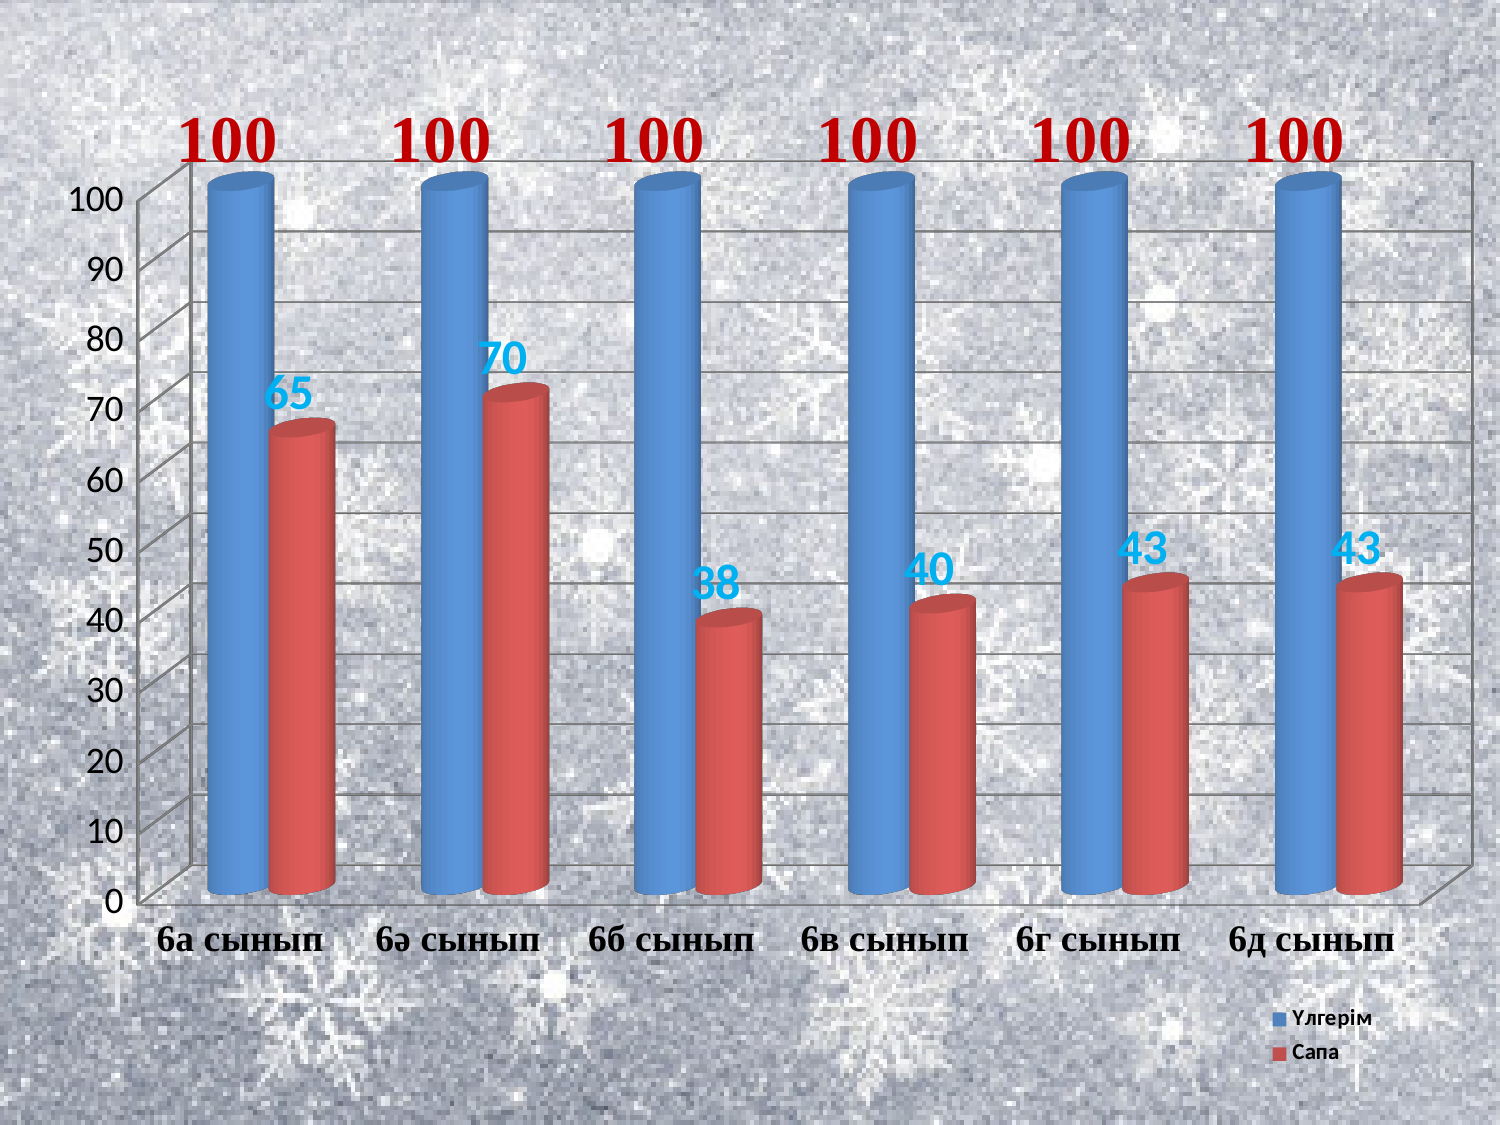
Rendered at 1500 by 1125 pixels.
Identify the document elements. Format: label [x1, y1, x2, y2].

picture [0, 0, 1500, 1125]
chart [23, 23, 1477, 1091]
